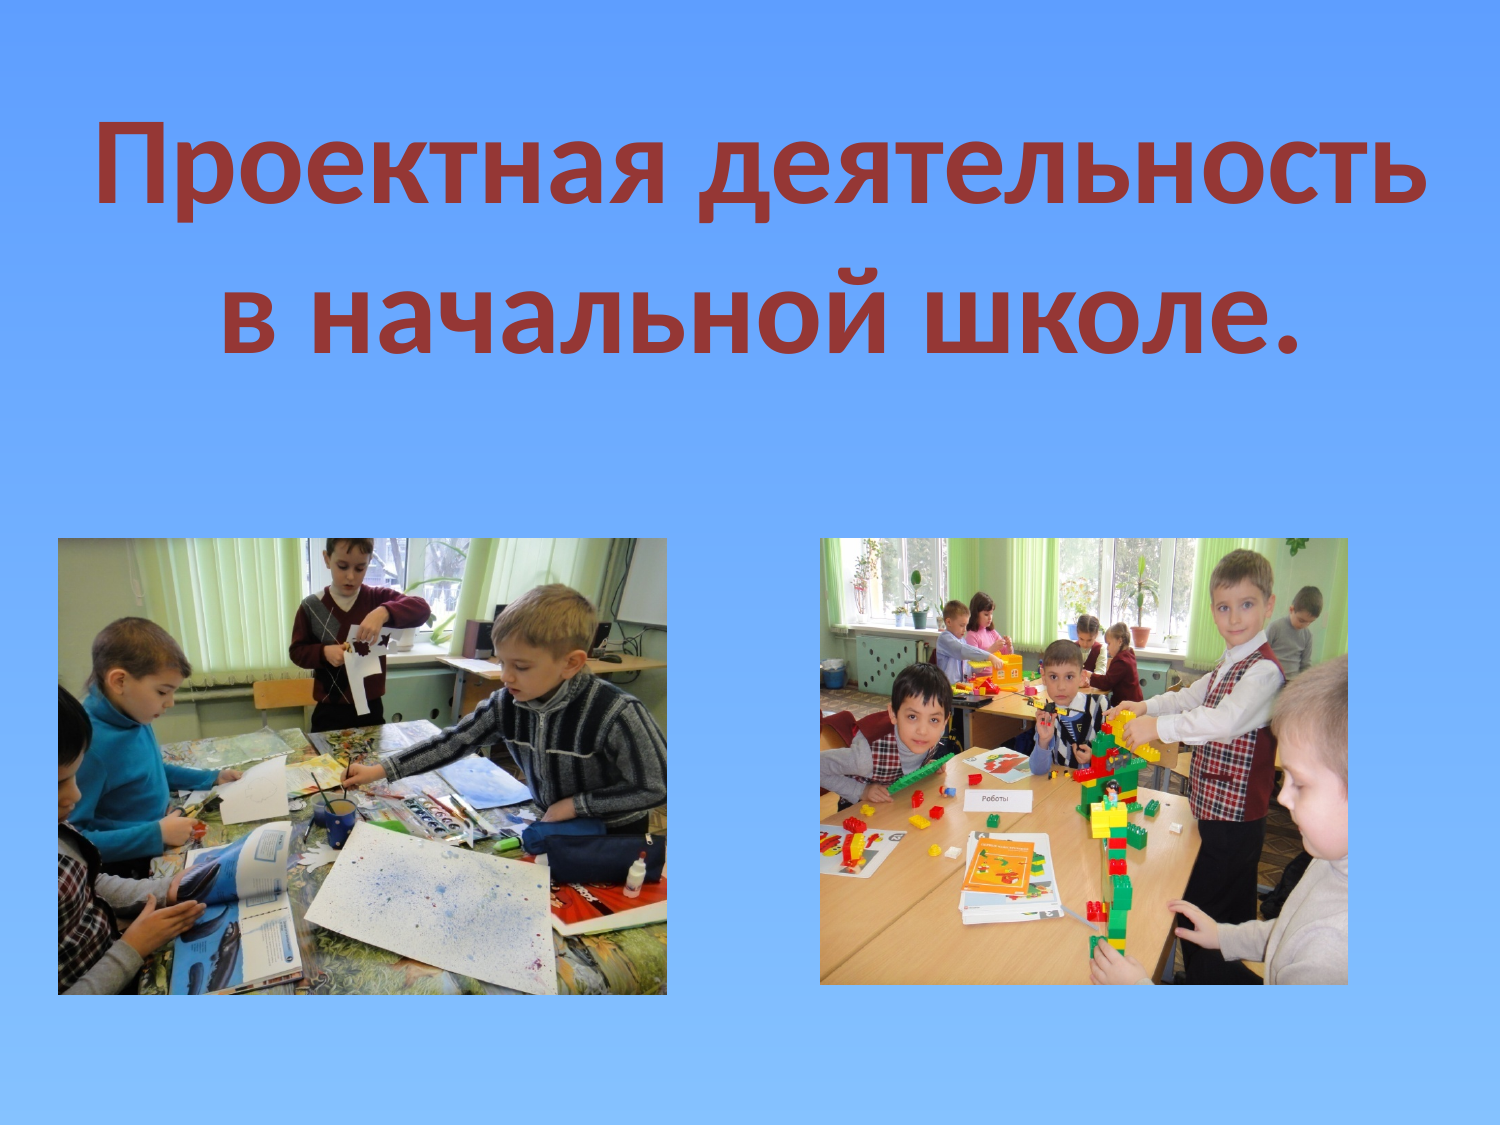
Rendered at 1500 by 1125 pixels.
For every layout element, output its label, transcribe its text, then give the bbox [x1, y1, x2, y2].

picture [820, 538, 1348, 985]
picture [58, 538, 667, 996]
title Проектная деятельность в начальной школе. [70, 70, 1454, 387]
